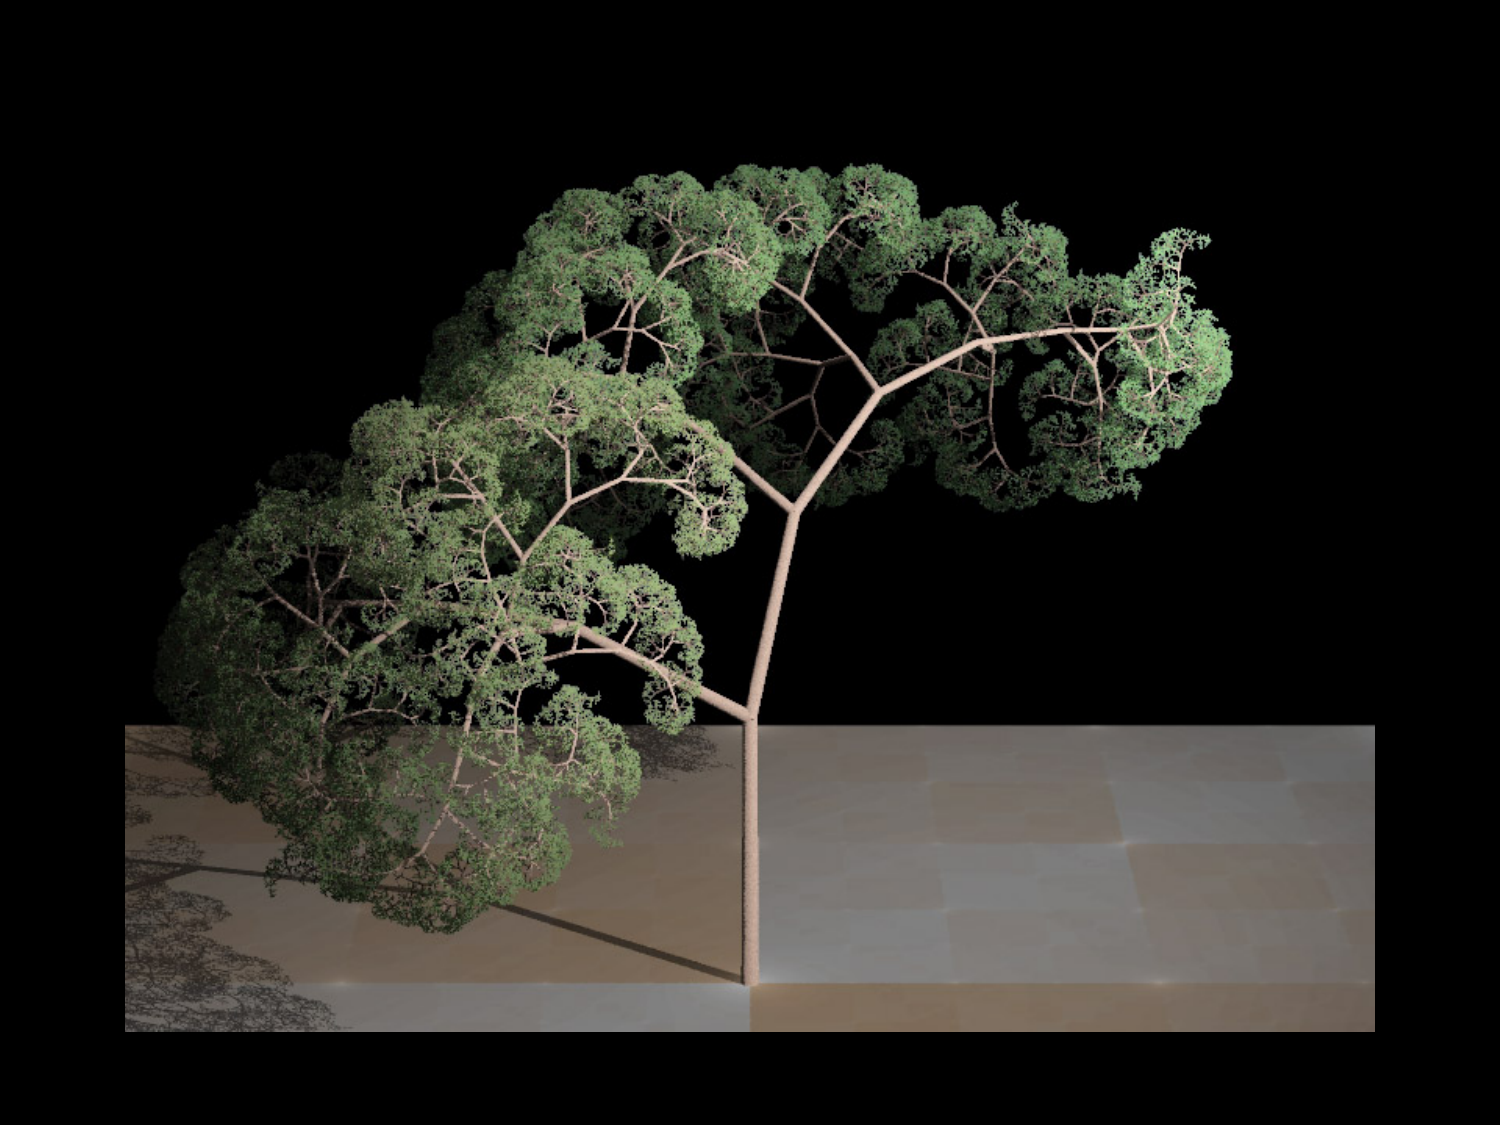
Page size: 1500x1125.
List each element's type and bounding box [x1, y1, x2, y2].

picture [124, 93, 1376, 1032]
